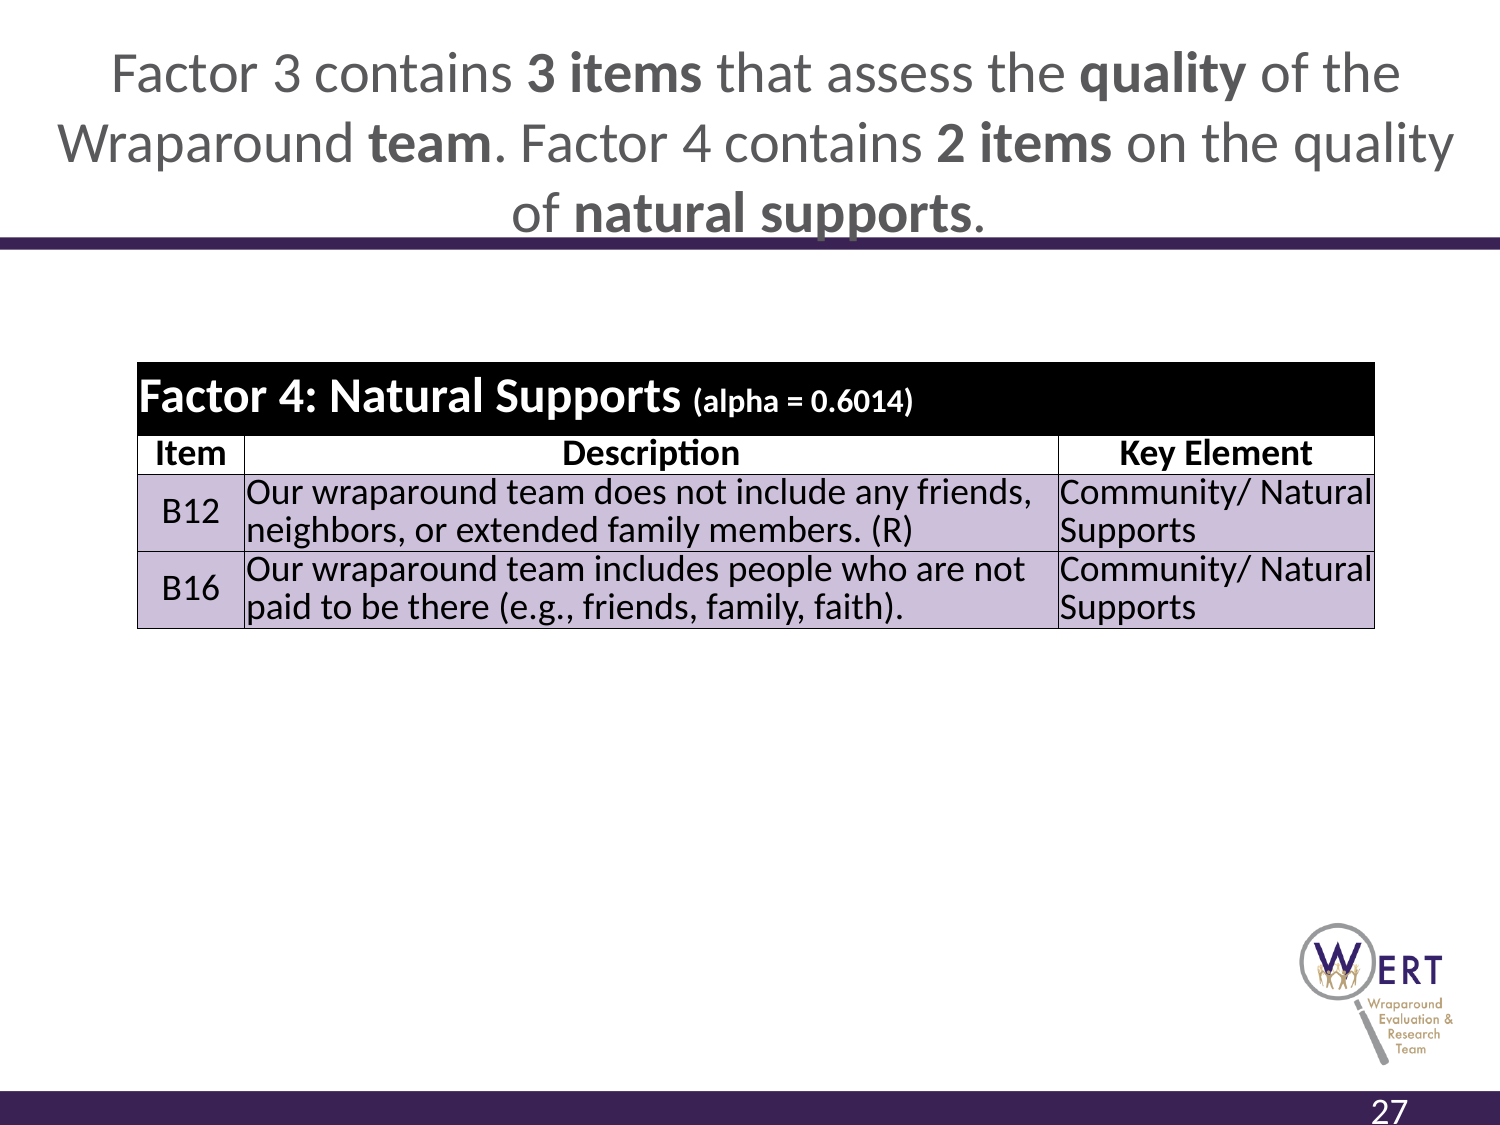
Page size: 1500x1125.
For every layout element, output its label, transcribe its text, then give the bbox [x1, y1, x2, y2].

table_cell Our wraparound team does not include any friends, neighbors, or extended family members. (R) [245, 475, 1058, 551]
picture [1275, 912, 1500, 1088]
table_header [1058, 362, 1375, 435]
table_header Factor 4: Natural Supports (alpha = 0.6014) [137, 362, 1058, 435]
table_cell B12 [138, 475, 244, 551]
table_cell Item [138, 436, 244, 474]
table_cell Our wraparound team includes people who are not paid to be there (e.g., friends, family, faith). [245, 552, 1058, 628]
table_cell Community/ Natural Supports [1059, 475, 1374, 551]
table_cell B16 [138, 552, 244, 628]
table_cell Key Element [1059, 436, 1374, 474]
table_cell Description [245, 436, 1058, 474]
table_cell Community/ Natural Supports [1059, 552, 1374, 628]
title Factor 3 contains 3 items that assess the quality of the Wraparound team. Factor 4 contains 2 items on the quality of natural supports. [24, 45, 1488, 233]
